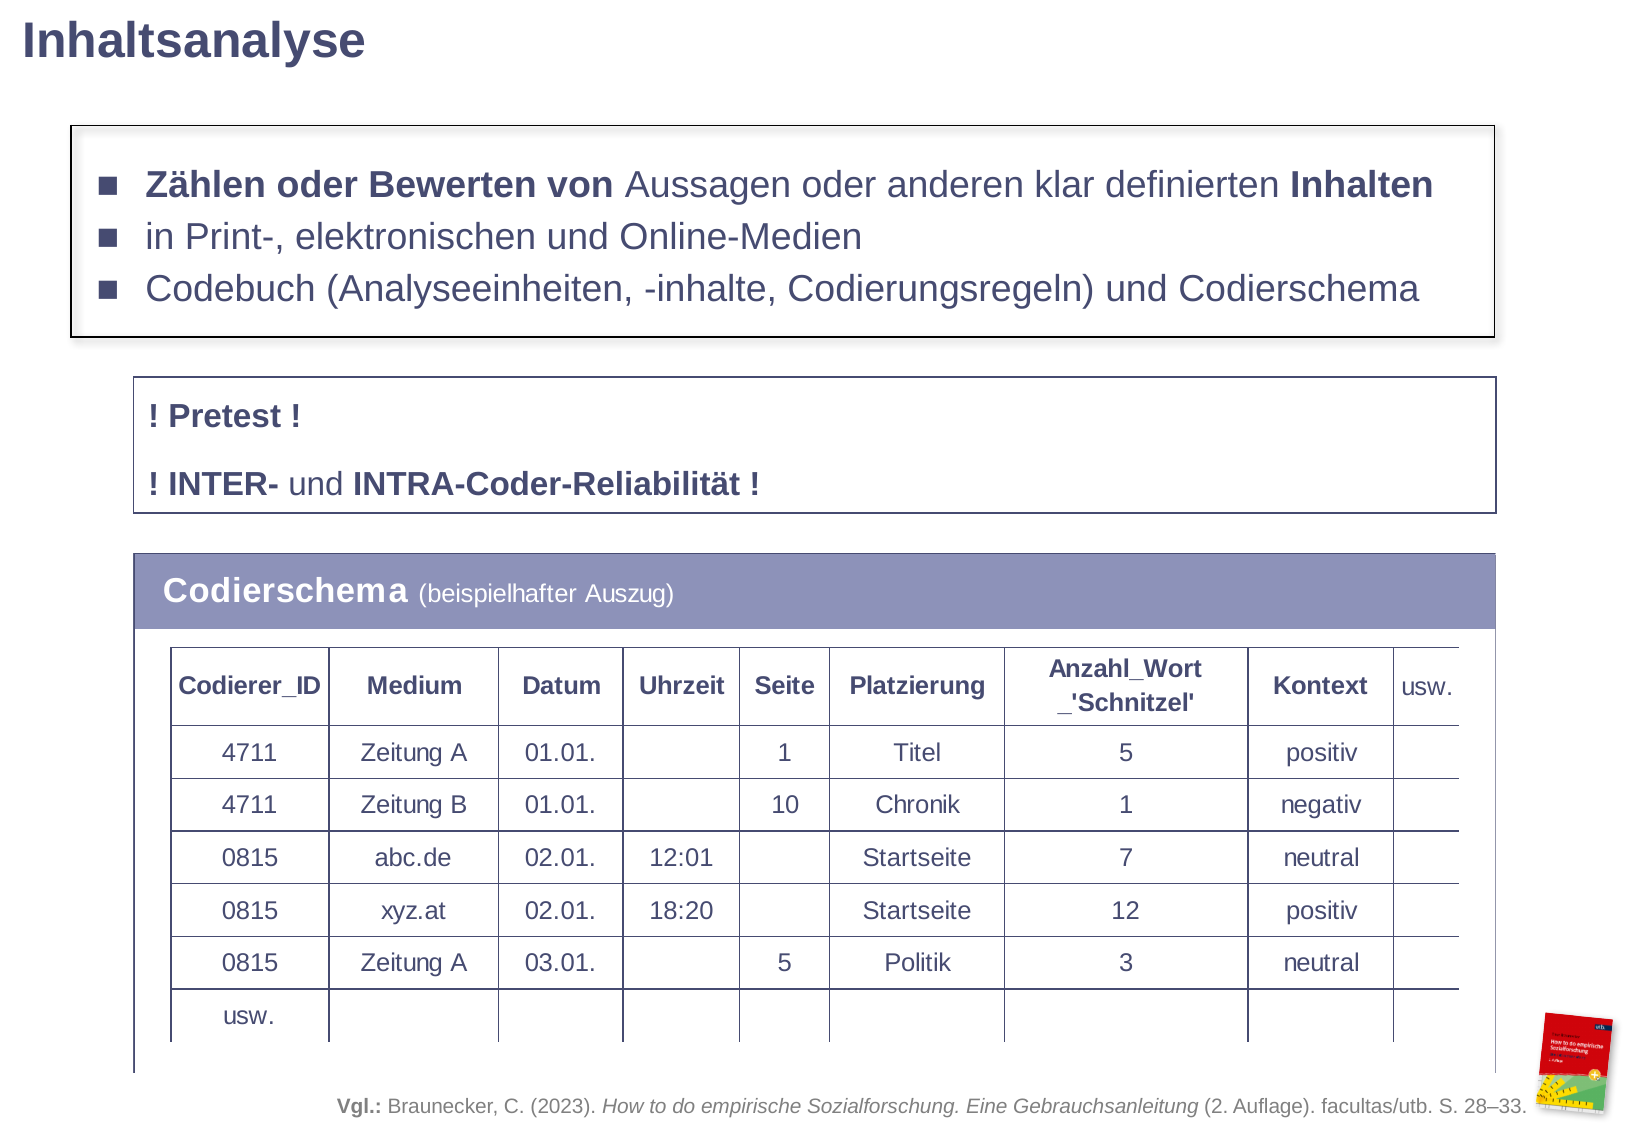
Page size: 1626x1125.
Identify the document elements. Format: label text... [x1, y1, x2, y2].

text_box Inhaltsanalyse [1, 0, 382, 76]
picture [1536, 1013, 1612, 1114]
table_header ■ Zählen oder Bewerten von Aussagen oder anderen klar definierten Inhalten ■ in Print-, elektronischen und Online-Medien ■ Codebuch (Analyseeinheiten, -inhalte, Codierungsregeln) und Codierschema [72, 126, 1494, 336]
text_box ! Pretest ! ! INTER- und INTRA-Coder-Reliabilität ! [133, 377, 1497, 513]
text_box Vgl.: Braunecker, C. (2023). How to do empirische Sozialforschung. Eine Gebrauchsanleitung (2. Auflage). facultas/utb. S. 28–33. [0, 1085, 1528, 1125]
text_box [133, 552, 1497, 1075]
